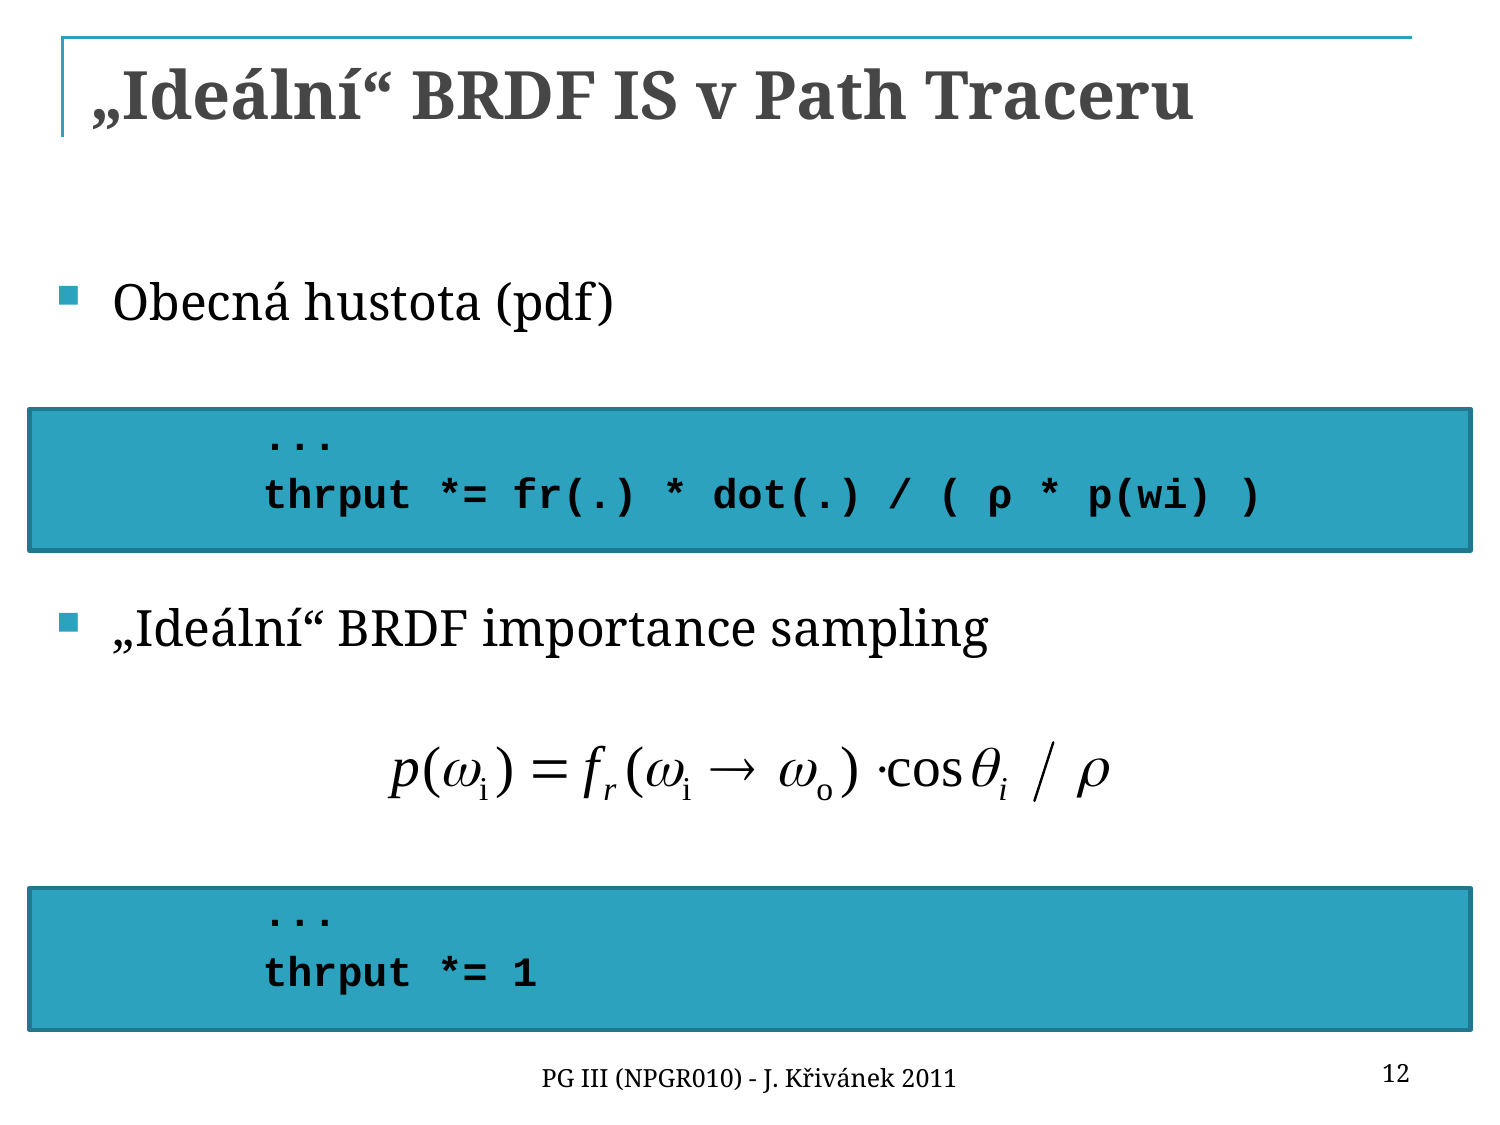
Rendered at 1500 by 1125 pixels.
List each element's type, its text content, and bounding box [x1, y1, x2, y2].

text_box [375, 728, 1125, 816]
footer PG III (NPGR010) - J. Křivánek 2011 [512, 1024, 988, 1101]
list Obecná hustota (pdf) ... thrput *= fr(.) * dot(.) / ( ρ * p(wi) ) „Ideální“ BRDF importance sampling ... thrput *= 1 [41, 262, 1471, 1048]
text_box [27, 407, 41, 553]
text_box [27, 886, 41, 1032]
slide_number 12 [1074, 1023, 1426, 1100]
title „Ideální“ BRDF IS v Path Traceru [74, 45, 1426, 233]
